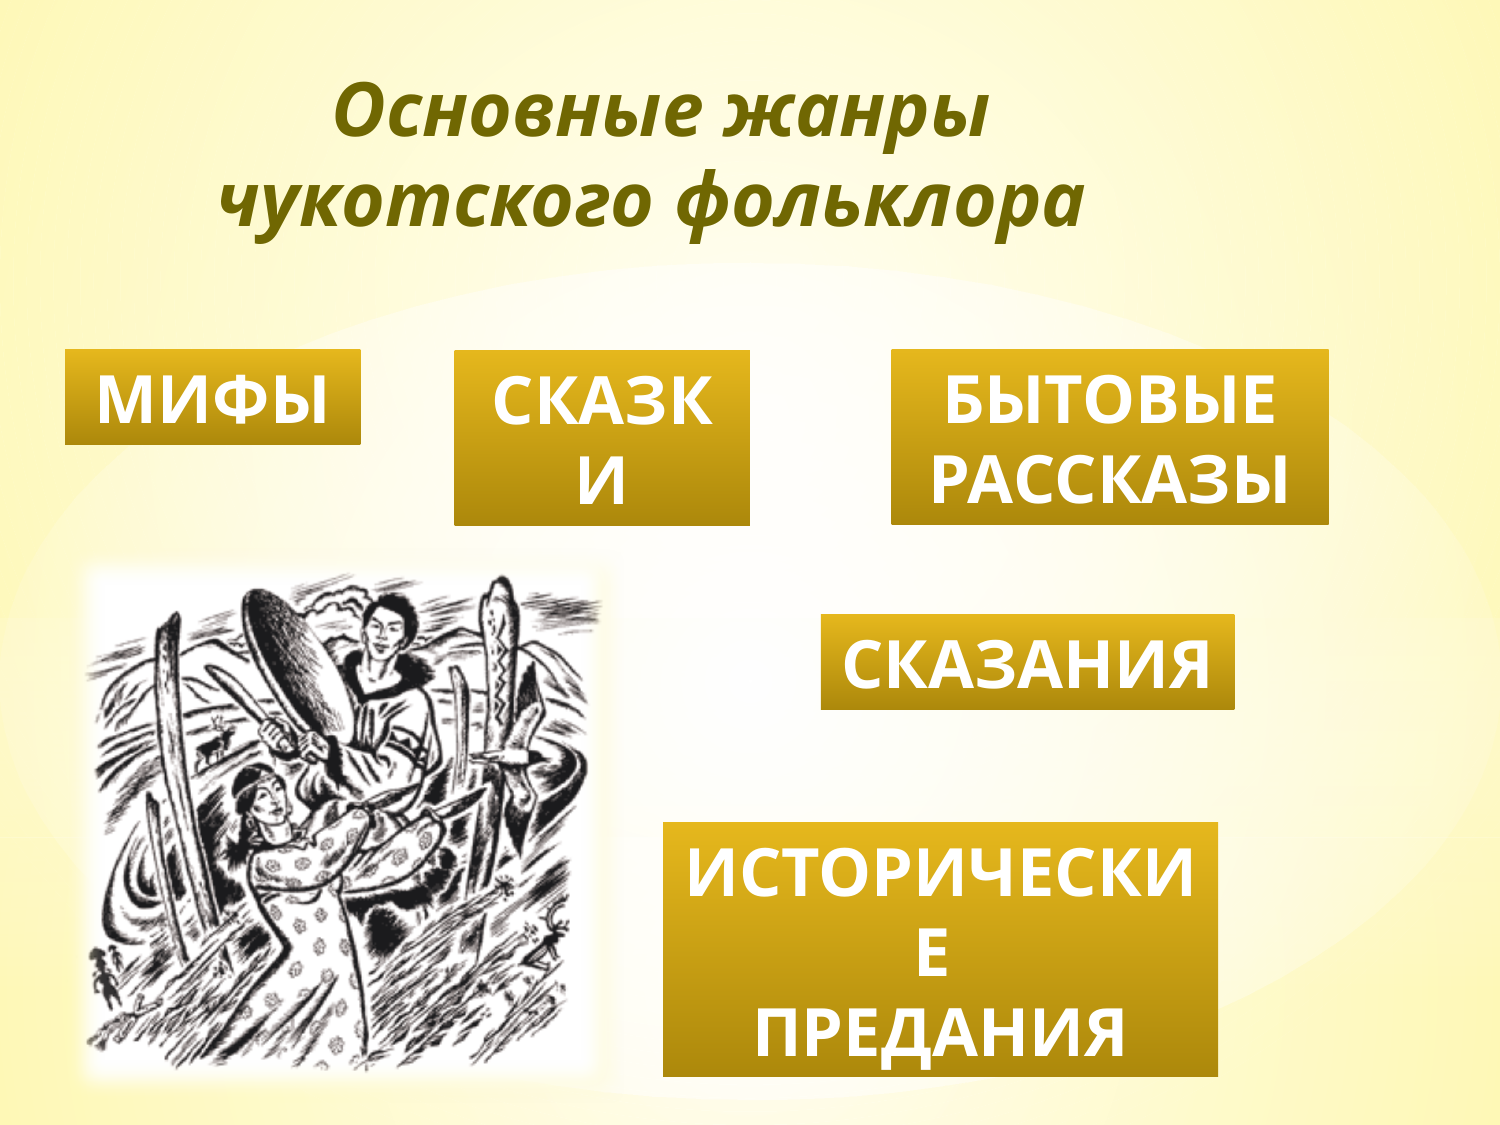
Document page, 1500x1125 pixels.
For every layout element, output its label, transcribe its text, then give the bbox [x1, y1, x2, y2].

text_box СКАЗАНИЯ [820, 614, 1235, 710]
text_box БЫТОВЫЕ РАССКАЗЫ [891, 349, 1329, 525]
picture [64, 544, 621, 1101]
text_box ИСТОРИЧЕСКИЕ ПРЕДАНИЯ [663, 822, 1219, 1077]
text_box МИФЫ [65, 349, 361, 445]
text_box Основные жанры чукотского фольклора [123, 54, 1199, 250]
text_box СКАЗКИ [454, 350, 750, 526]
